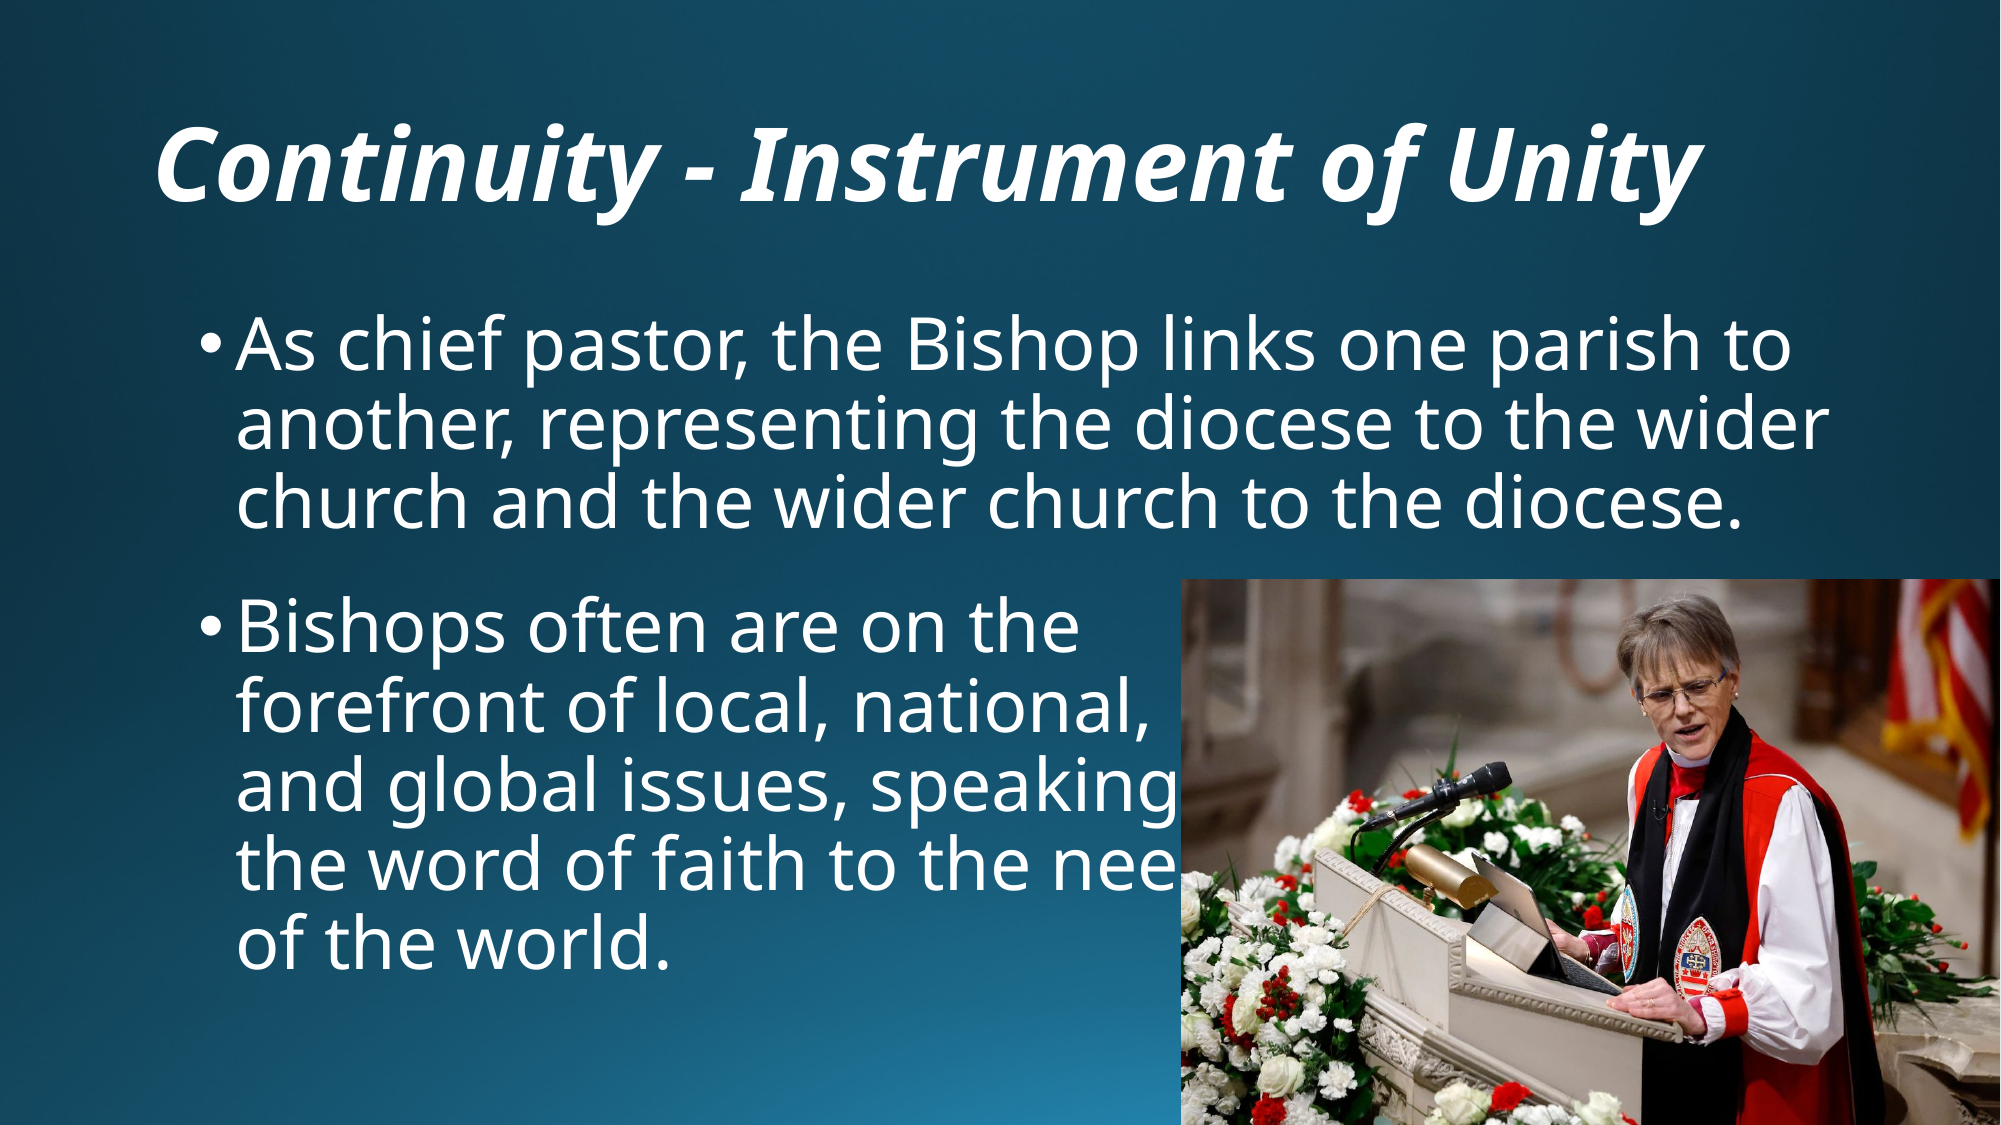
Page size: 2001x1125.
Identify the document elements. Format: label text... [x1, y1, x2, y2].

list As chief pastor, the Bishop links one parish to another, representing the diocese to the wider church and the wider church to the diocese. Bishops often are on the forefront of local, national, and global issues, speaking the word of faith to the needs of the world. [183, 299, 1863, 1014]
title Continuity - Instrument of Unity [137, 59, 1863, 278]
picture [0, 0, 2001, 1125]
